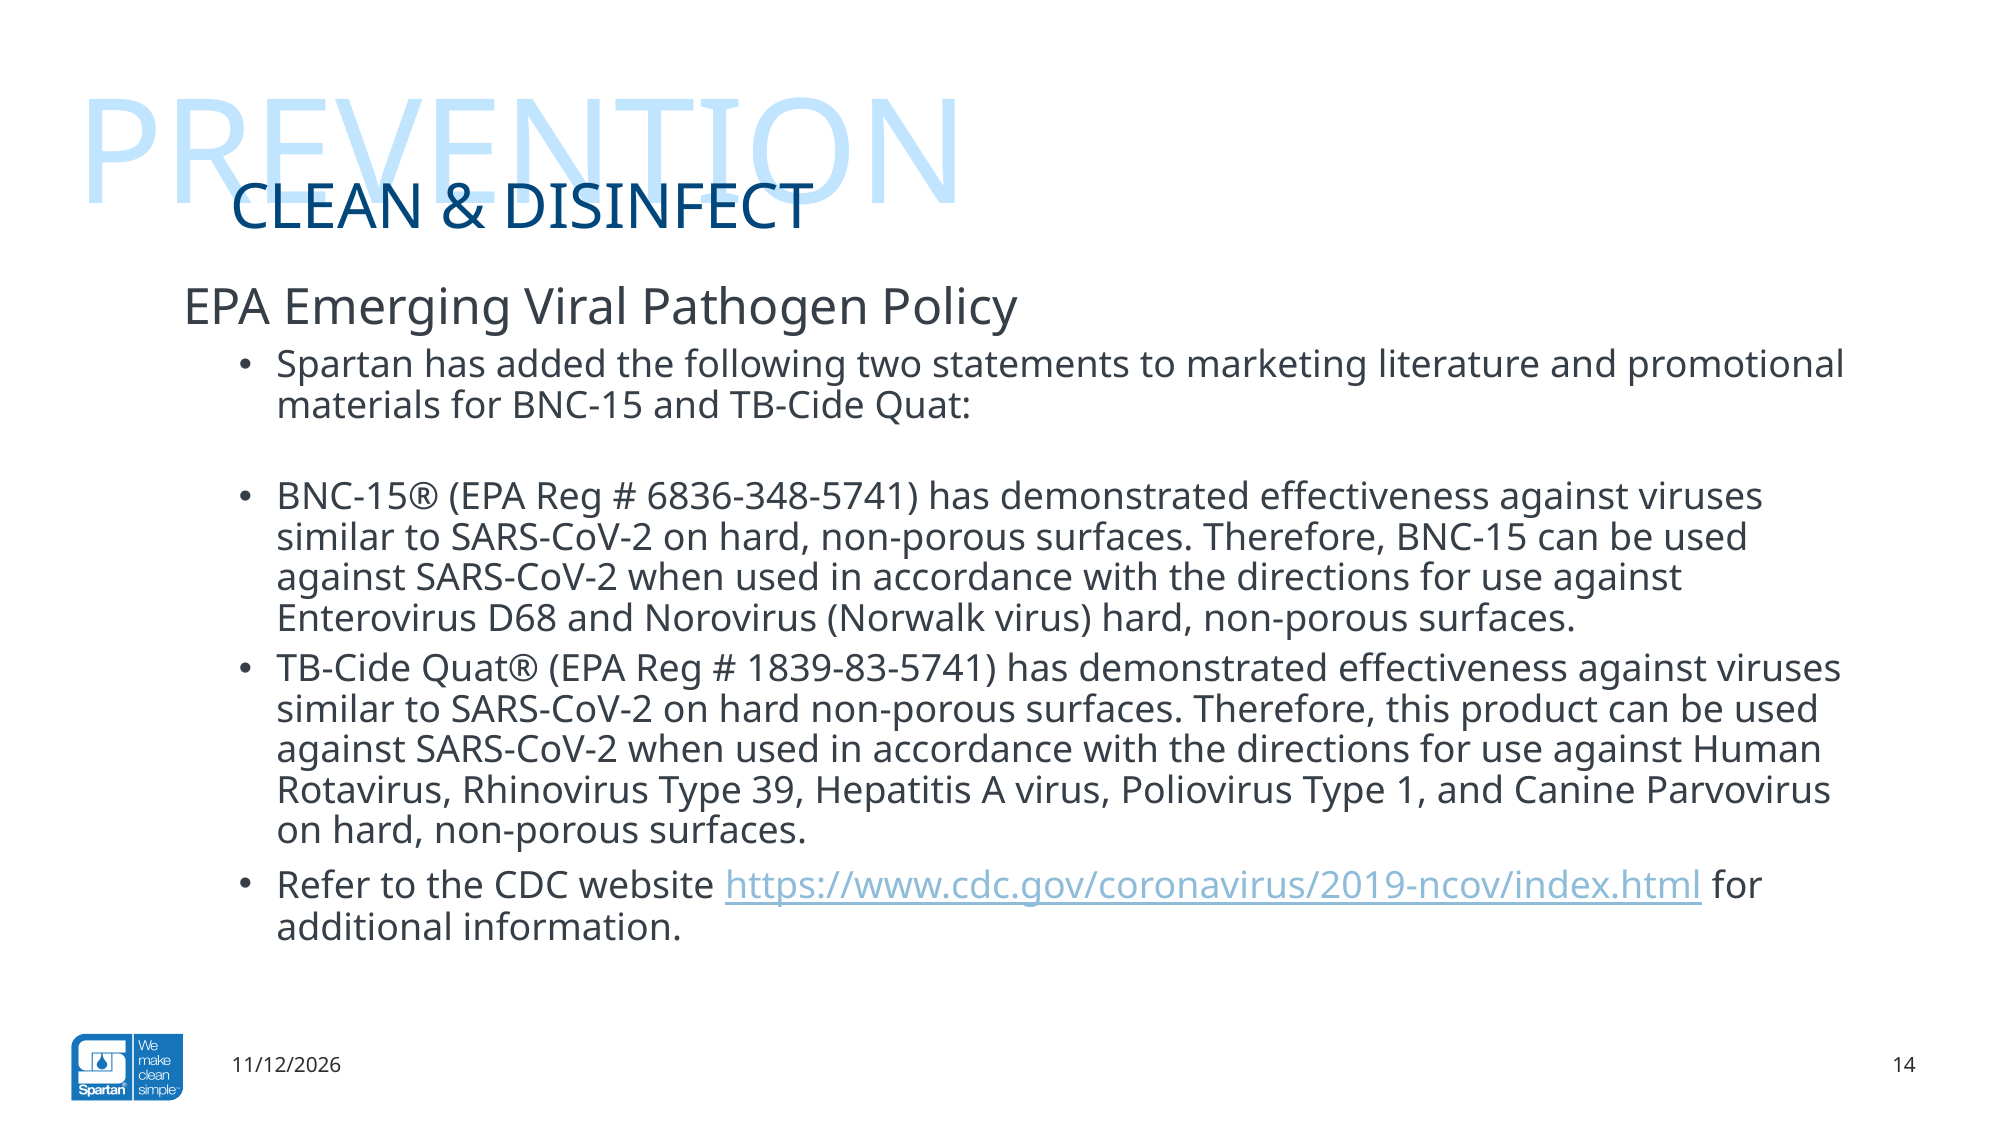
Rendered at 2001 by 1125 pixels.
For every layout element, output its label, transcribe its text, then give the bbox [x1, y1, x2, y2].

list EPA Emerging Viral Pathogen Policy Spartan has added the following two statements to marketing literature and promotional materials for BNC-15 and TB-Cide Quat: BNC-15® (EPA Reg # 6836-348-5741) has demonstrated effectiveness against viruses similar to SARS-CoV-2 on hard, non-porous surfaces. Therefore, BNC-15 can be used against SARS-CoV-2 when used in accordance with the directions for use against Enterovirus D68 and Norovirus (Norwalk virus) hard, non-porous surfaces. TB-Cide Quat® (EPA Reg # 1839-83-5741) has demonstrated effectiveness against viruses similar to SARS-CoV-2 on hard non-porous surfaces. Therefore, this product can be used against SARS-CoV-2 when used in accordance with the directions for use against Human Rotavirus, Rhinovirus Type 39, Hepatitis A virus, Poliovirus Type 1, and Canine Parvovirus on hard, non-porous surfaces. Refer to the CDC website https://www.cdc.gov/coronavirus/2019-ncov/index.html for additional information. [163, 273, 1875, 1023]
title Clean & disinfect [215, 166, 1941, 277]
slide_number 14 [1840, 1036, 1931, 1097]
list Prevention [60, 69, 1941, 263]
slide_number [216, 1036, 398, 1097]
picture [55, 999, 201, 1125]
